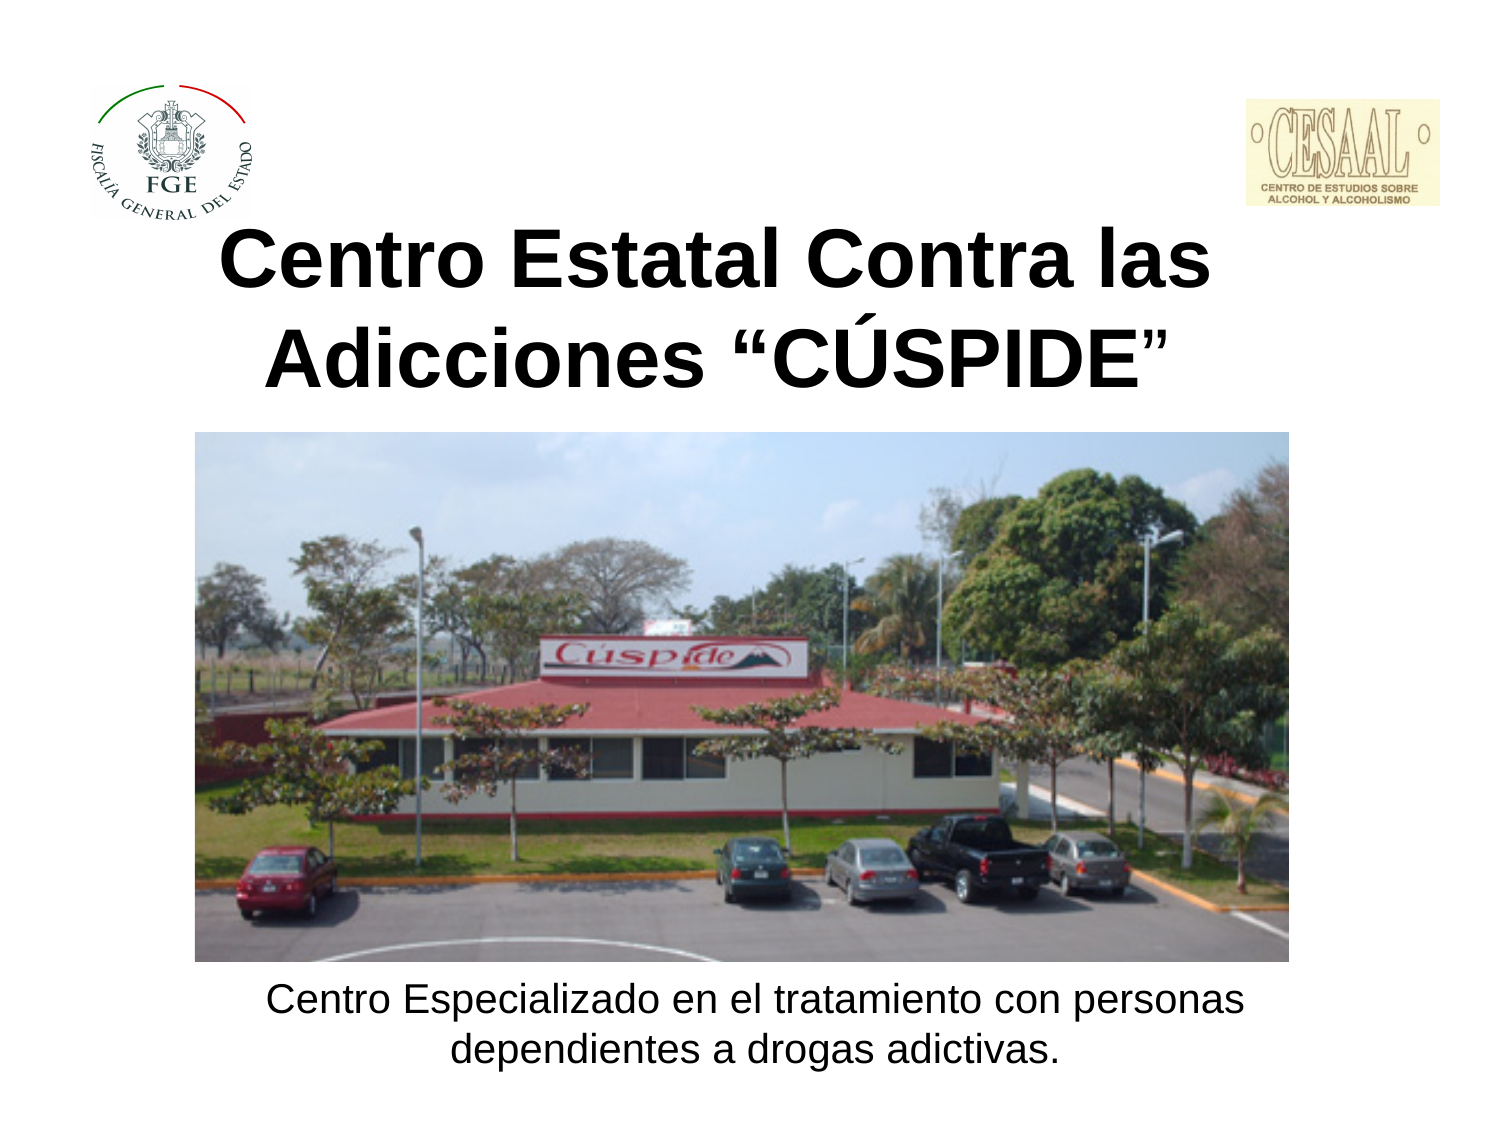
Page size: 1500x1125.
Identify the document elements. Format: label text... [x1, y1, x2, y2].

picture [1246, 99, 1440, 207]
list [194, 432, 1290, 962]
picture [91, 85, 252, 220]
text_box Centro Especializado en el tratamiento con personas dependientes a drogas adictivas. [222, 970, 1289, 1080]
title Centro Estatal Contra las Adicciones “CÚSPIDE” [41, 243, 1392, 365]
